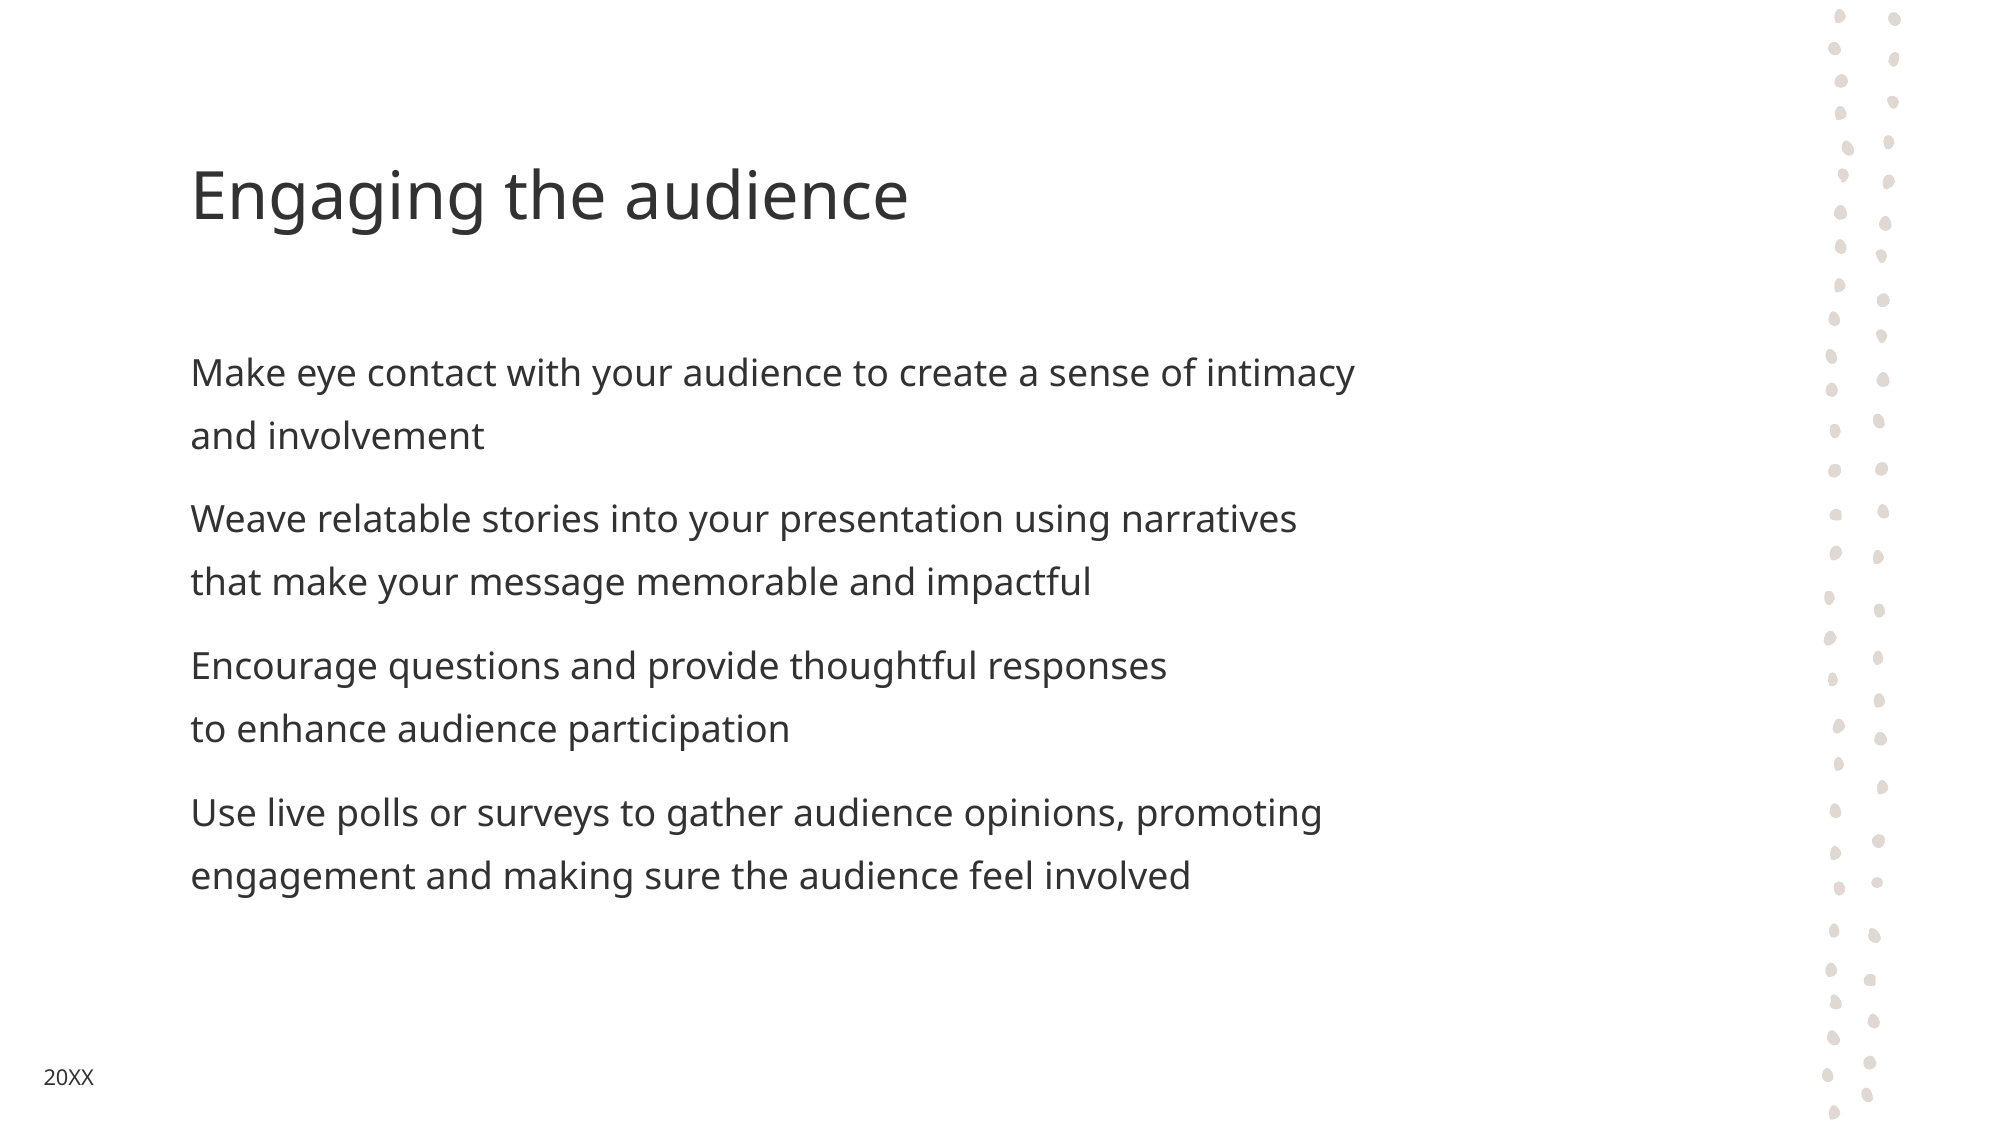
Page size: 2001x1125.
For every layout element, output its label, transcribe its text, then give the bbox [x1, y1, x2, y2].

title Engaging the audience [175, 74, 1377, 312]
slide_number 20XX [28, 1046, 496, 1107]
list Make eye contact with your audience to create a sense of intimacy and involvement Weave relatable stories into your presentation using narratives that make your message memorable and impactful Encourage questions and provide thoughtful responses to enhance audience participation Use live polls or surveys to gather audience opinions, promoting engagement and making sure the audience feel involved [175, 323, 1377, 969]
